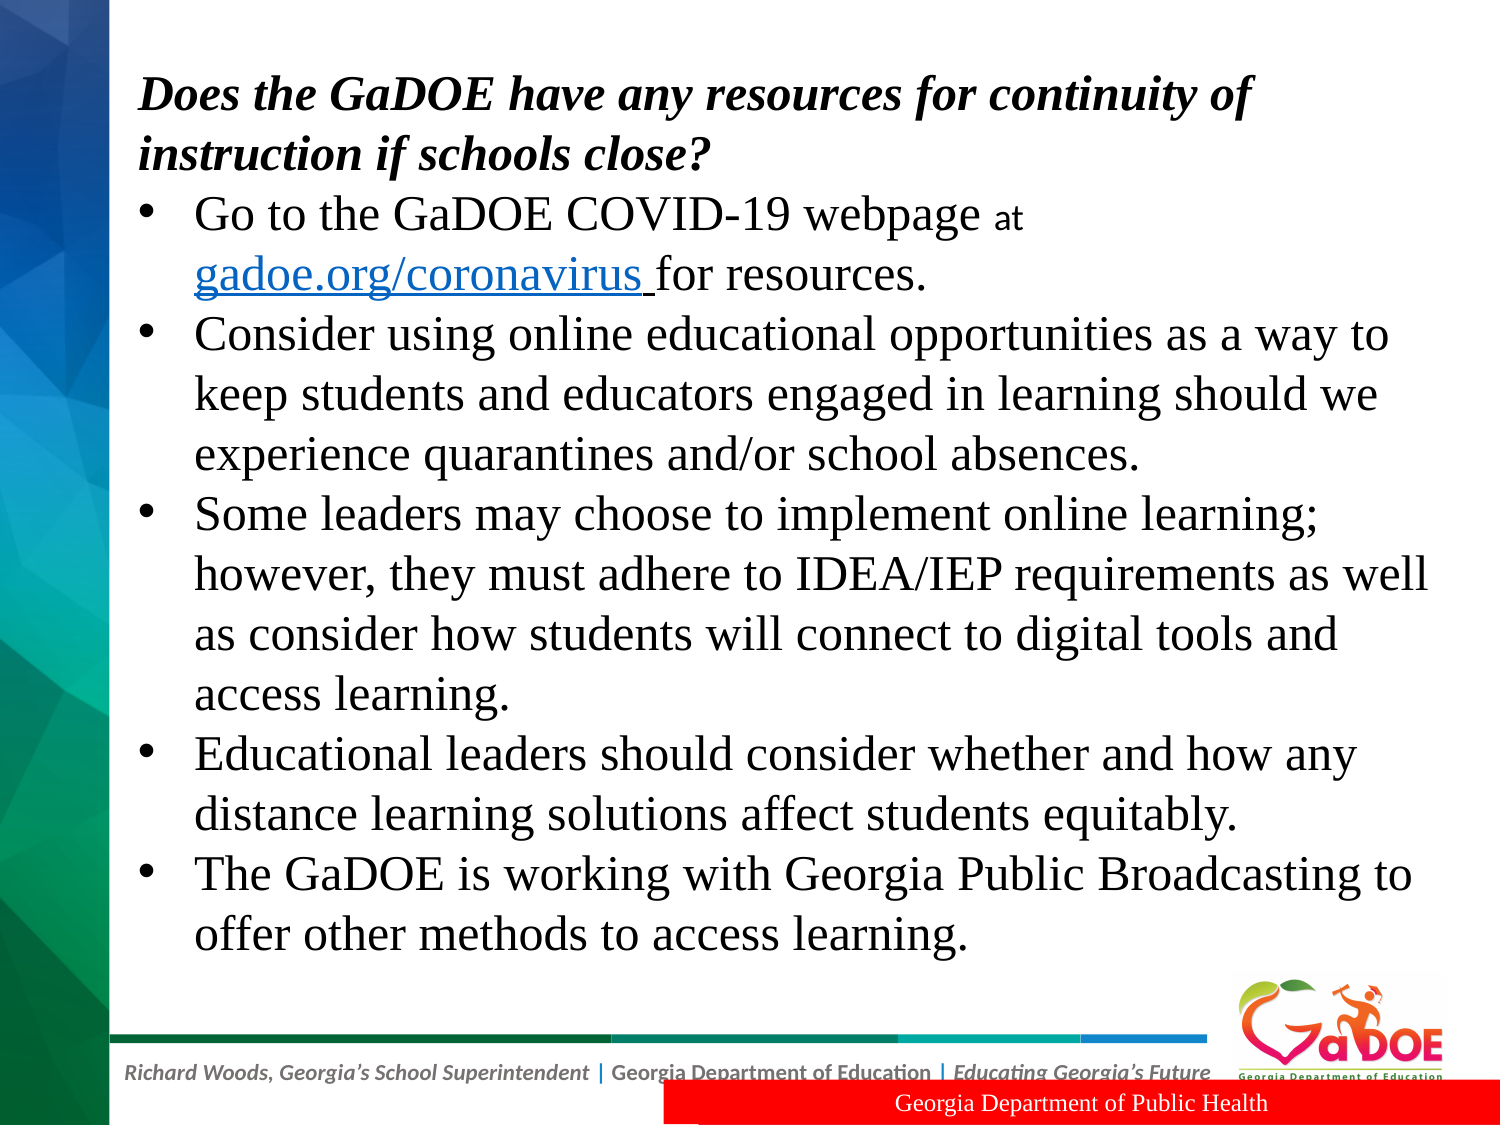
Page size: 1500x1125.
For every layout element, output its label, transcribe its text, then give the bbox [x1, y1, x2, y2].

picture [1232, 1028, 1447, 1079]
text_box Does the GaDOE have any resources for continuity of instruction if schools close? Go to the GaDOE COVID-19 webpage at gadoe.org/coronavirus for resources. Consider using online educational opportunities as a way to keep students and educators engaged in learning should we experience quarantines and/or school absences. Some leaders may choose to implement online learning; however, they must adhere to IDEA/IEP requirements as well as consider how students will connect to digital tools and access learning. Educational leaders should consider whether and how any distance learning solutions affect students equitably. The GaDOE is working with Georgia Public Broadcasting to offer other methods to access learning. [123, 52, 1456, 1028]
text_box Georgia Department of Public Health [663, 1079, 1500, 1125]
picture [0, 0, 110, 1125]
